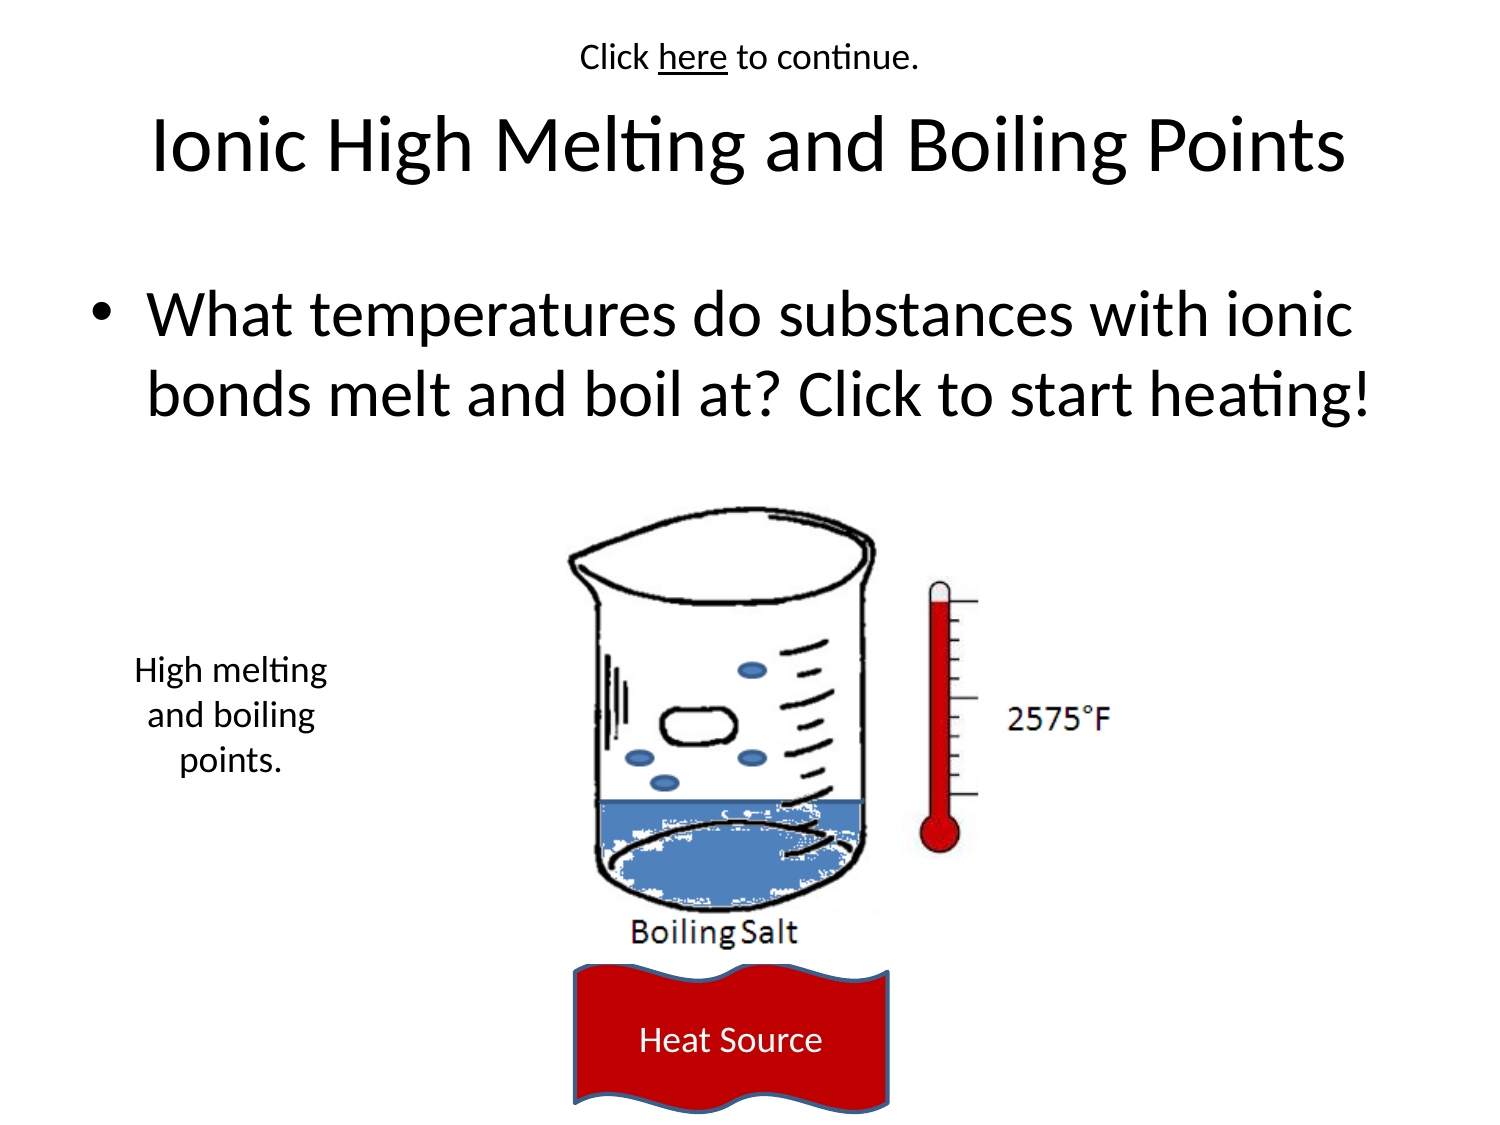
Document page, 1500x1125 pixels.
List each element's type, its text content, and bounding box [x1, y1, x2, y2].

picture [524, 499, 1141, 965]
text_box High melting and boiling points. [87, 637, 375, 788]
text_box Click here to continue. [0, 24, 1500, 85]
title Ionic High Melting and Boiling Points [75, 85, 1425, 233]
list What temperatures do substances with ionic bonds melt and boil at? Click to start heating! [75, 262, 1425, 463]
text_box Heat Source [572, 975, 890, 1115]
